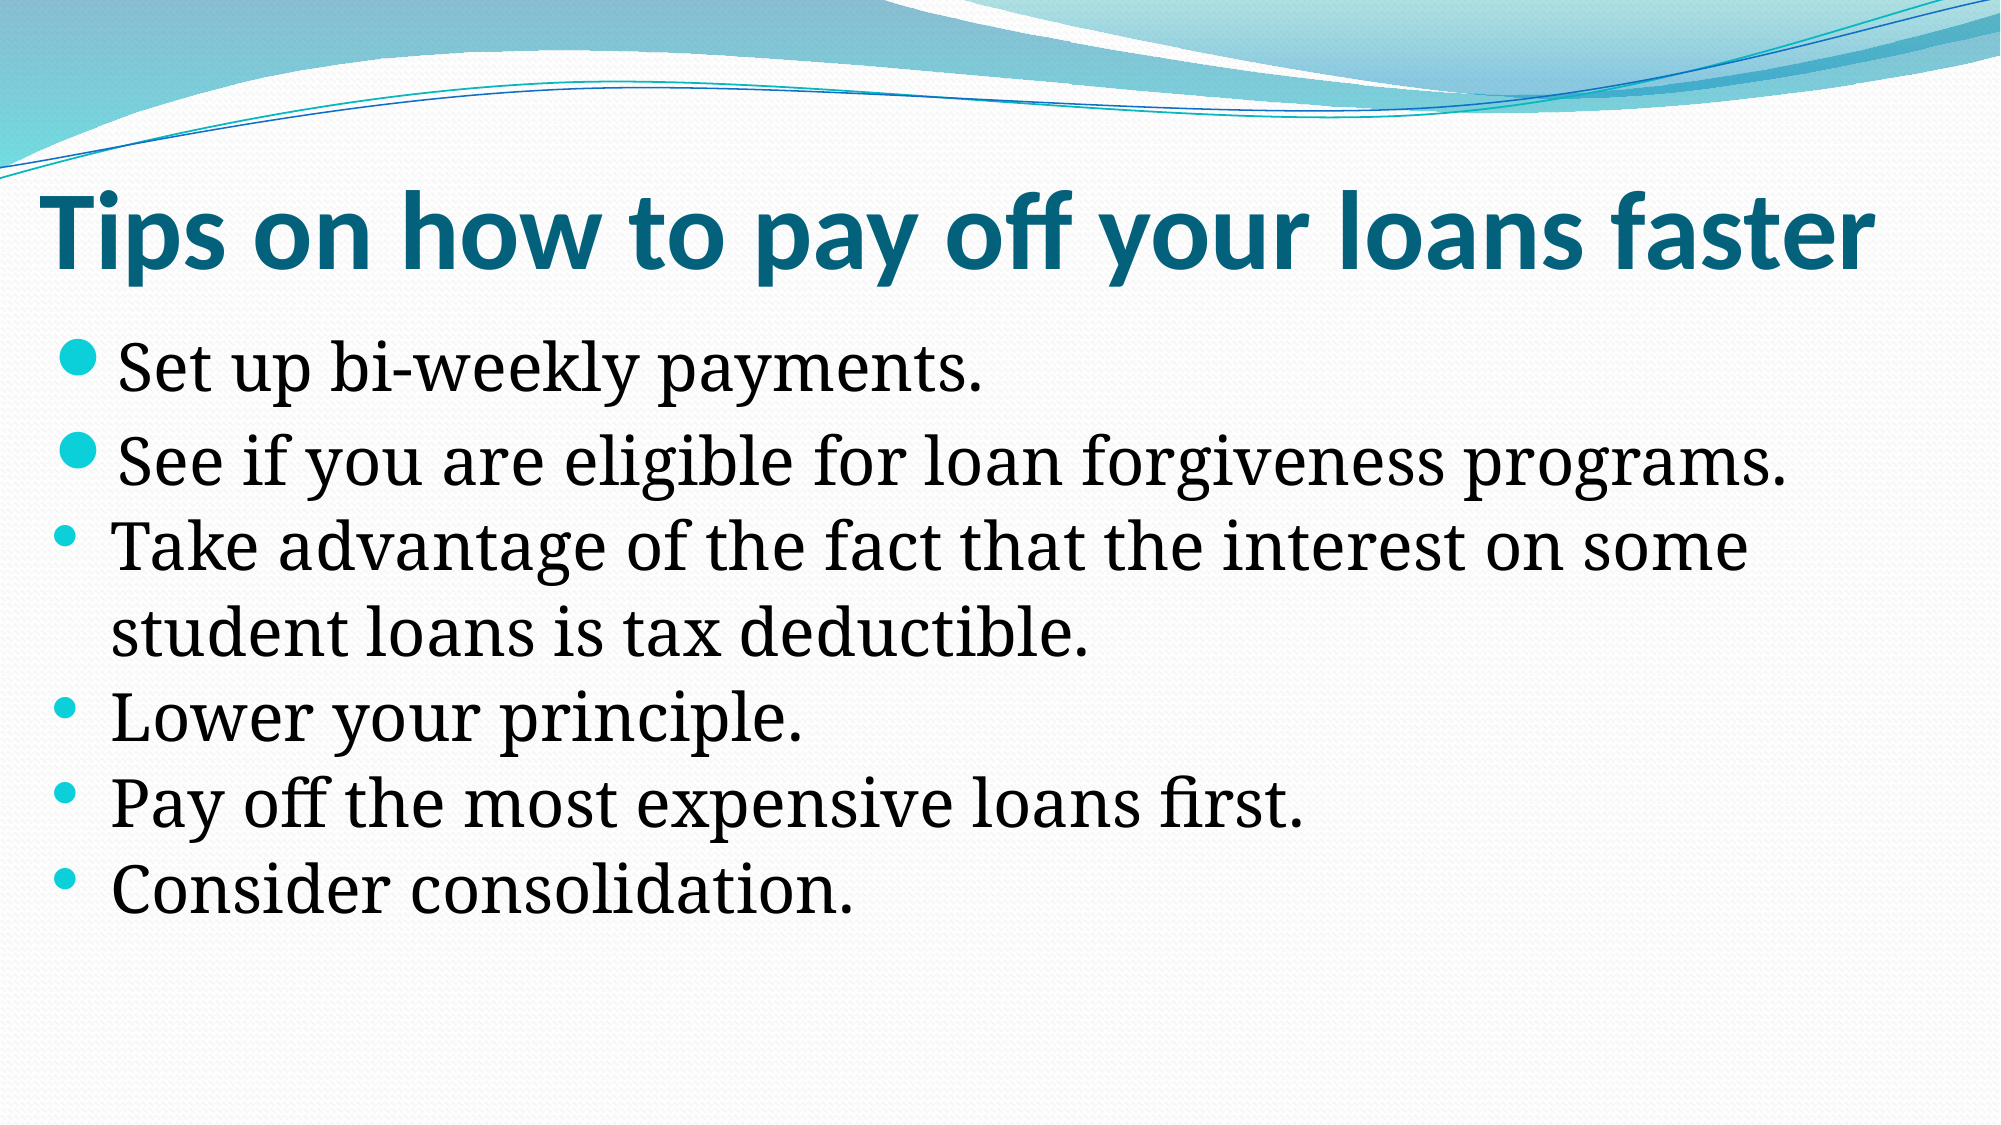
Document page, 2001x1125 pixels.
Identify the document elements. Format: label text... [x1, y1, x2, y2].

list Set up bi-weekly payments. See if you are eligible for loan forgiveness programs. Take advantage of the fact that the interest on some student loans is tax deductible. Lower your principle. Pay off the most expensive loans first. Consider consolidation. [39, 317, 1969, 1098]
title Tips on how to pay off your loans faster [39, 115, 1900, 292]
